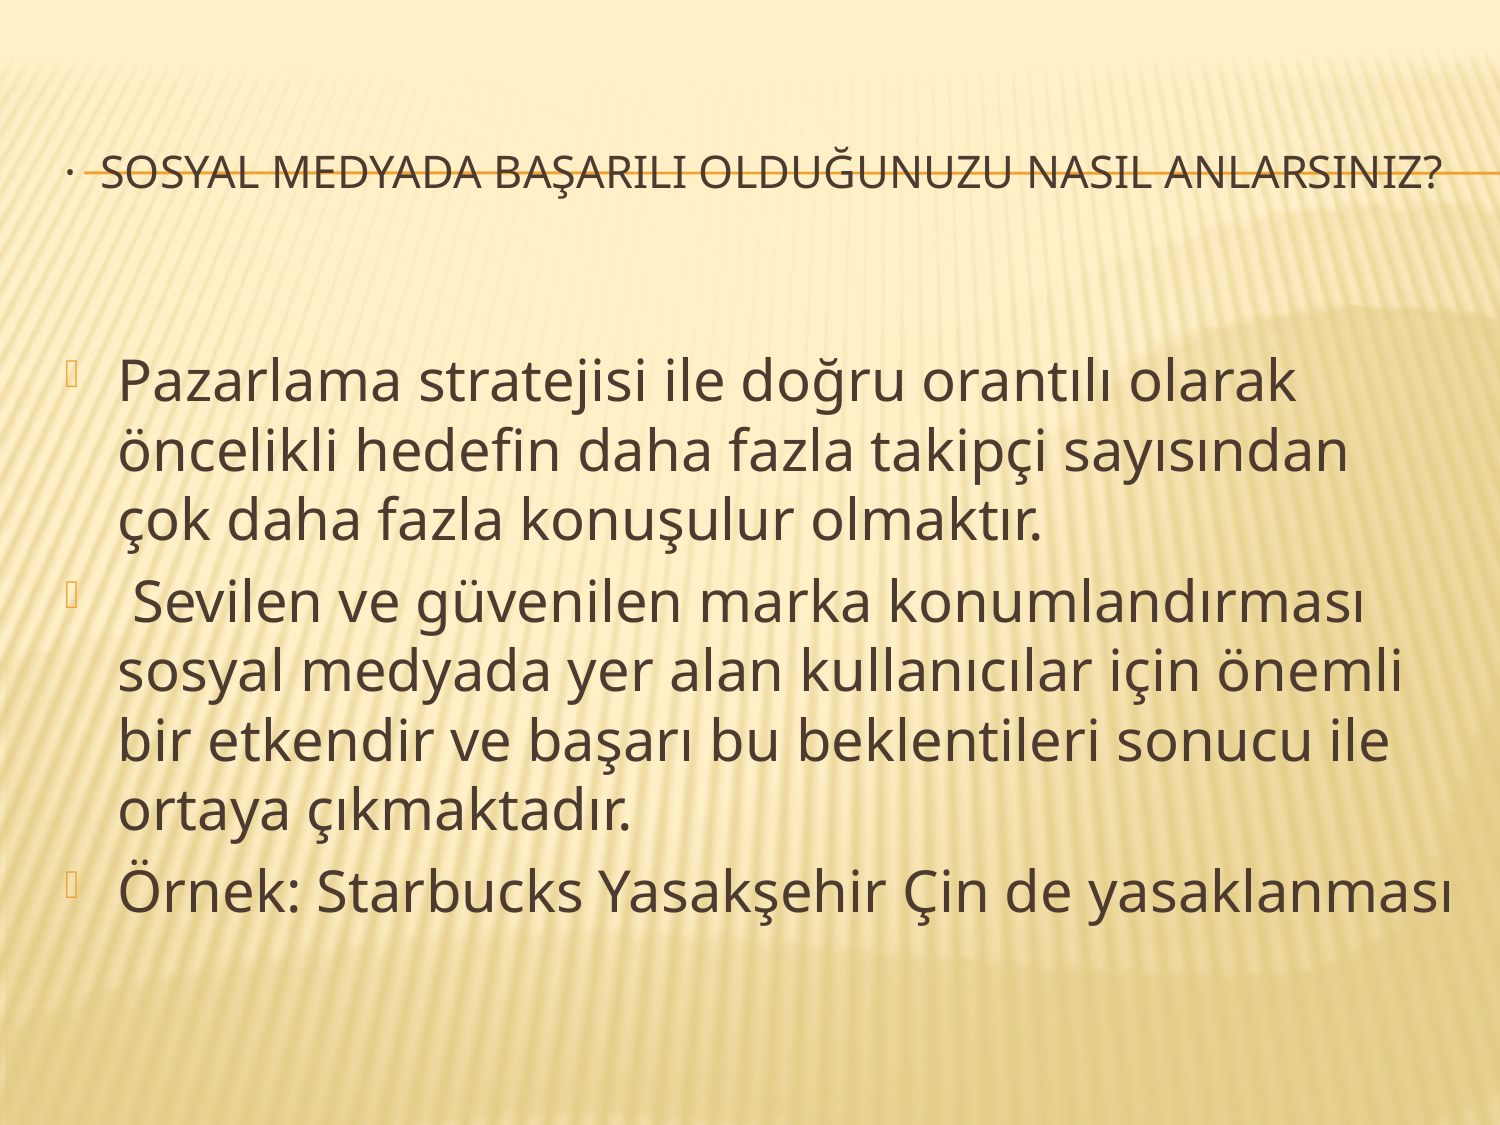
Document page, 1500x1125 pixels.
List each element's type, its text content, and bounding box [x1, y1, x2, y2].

list Pazarlama stratejisi ile doğru orantılı olarak öncelikli hedefin daha fazla takipçi sayısından çok daha fazla konuşulur olmaktır. Sevilen ve güvenilen marka konumlandırması sosyal medyada yer alan kullanıcılar için önemli bir etkendir ve başarı bu beklentileri sonucu ile ortaya çıkmaktadır. Örnek: Starbucks Yasakşehir Çin de yasaklanması [50, 254, 1475, 998]
title · Sosyal Medyada Başarılı Olduğunuzu Nasıl Anlarsınız? [50, 75, 1475, 213]
